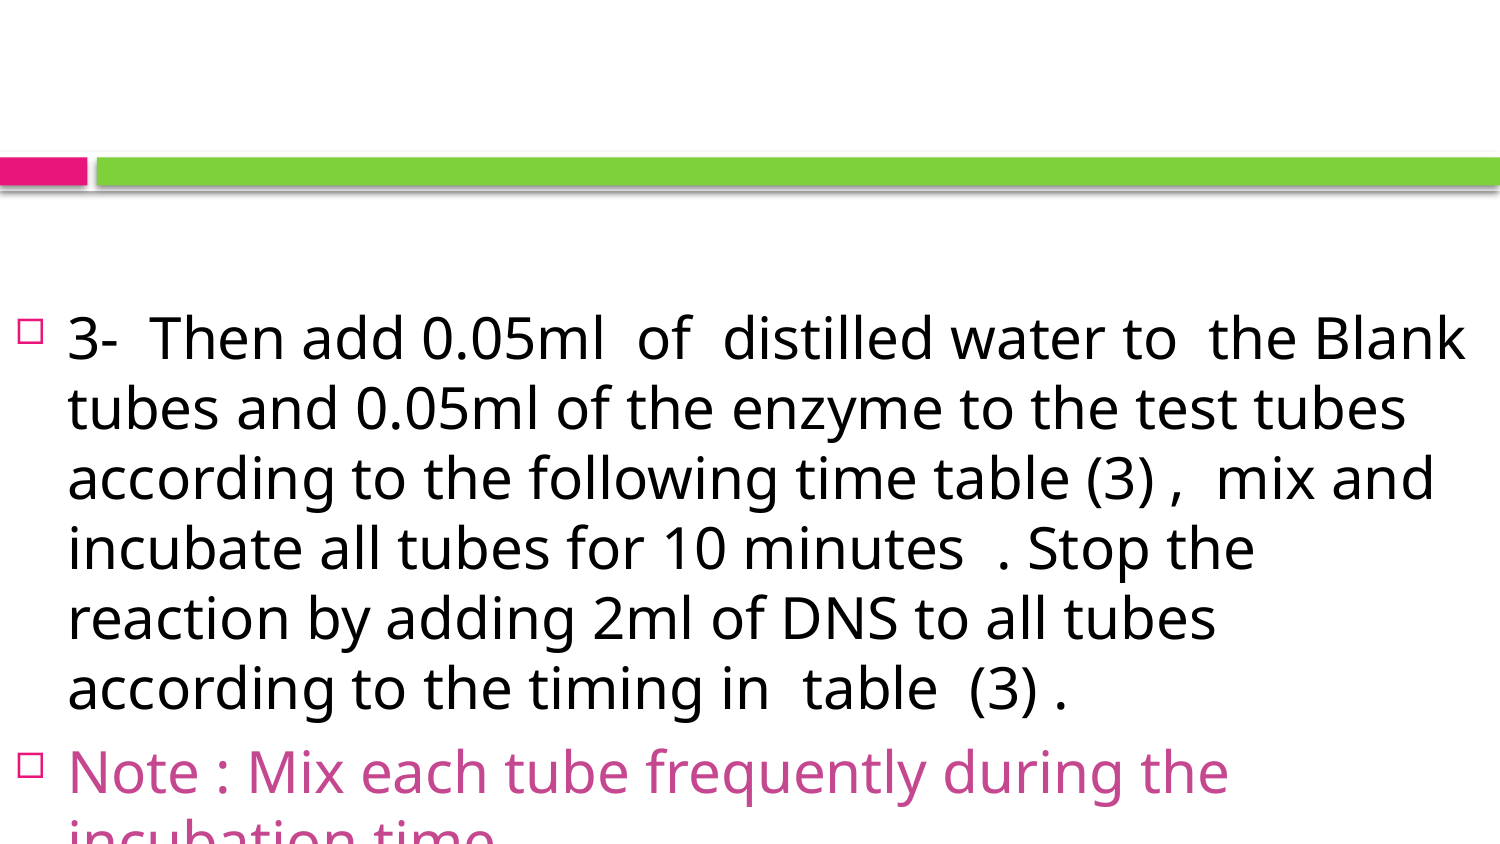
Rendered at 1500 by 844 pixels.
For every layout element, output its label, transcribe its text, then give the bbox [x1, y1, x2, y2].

list 3- Then add 0.05ml of distilled water to the Blank tubes and 0.05ml of the enzyme to the test tubes according to the following time table (3) , mix and incubate all tubes for 10 minutes . Stop the reaction by adding 2ml of DNS to all tubes according to the timing in table (3) . Note : Mix each tube frequently during the incubation time [0, 209, 1500, 844]
